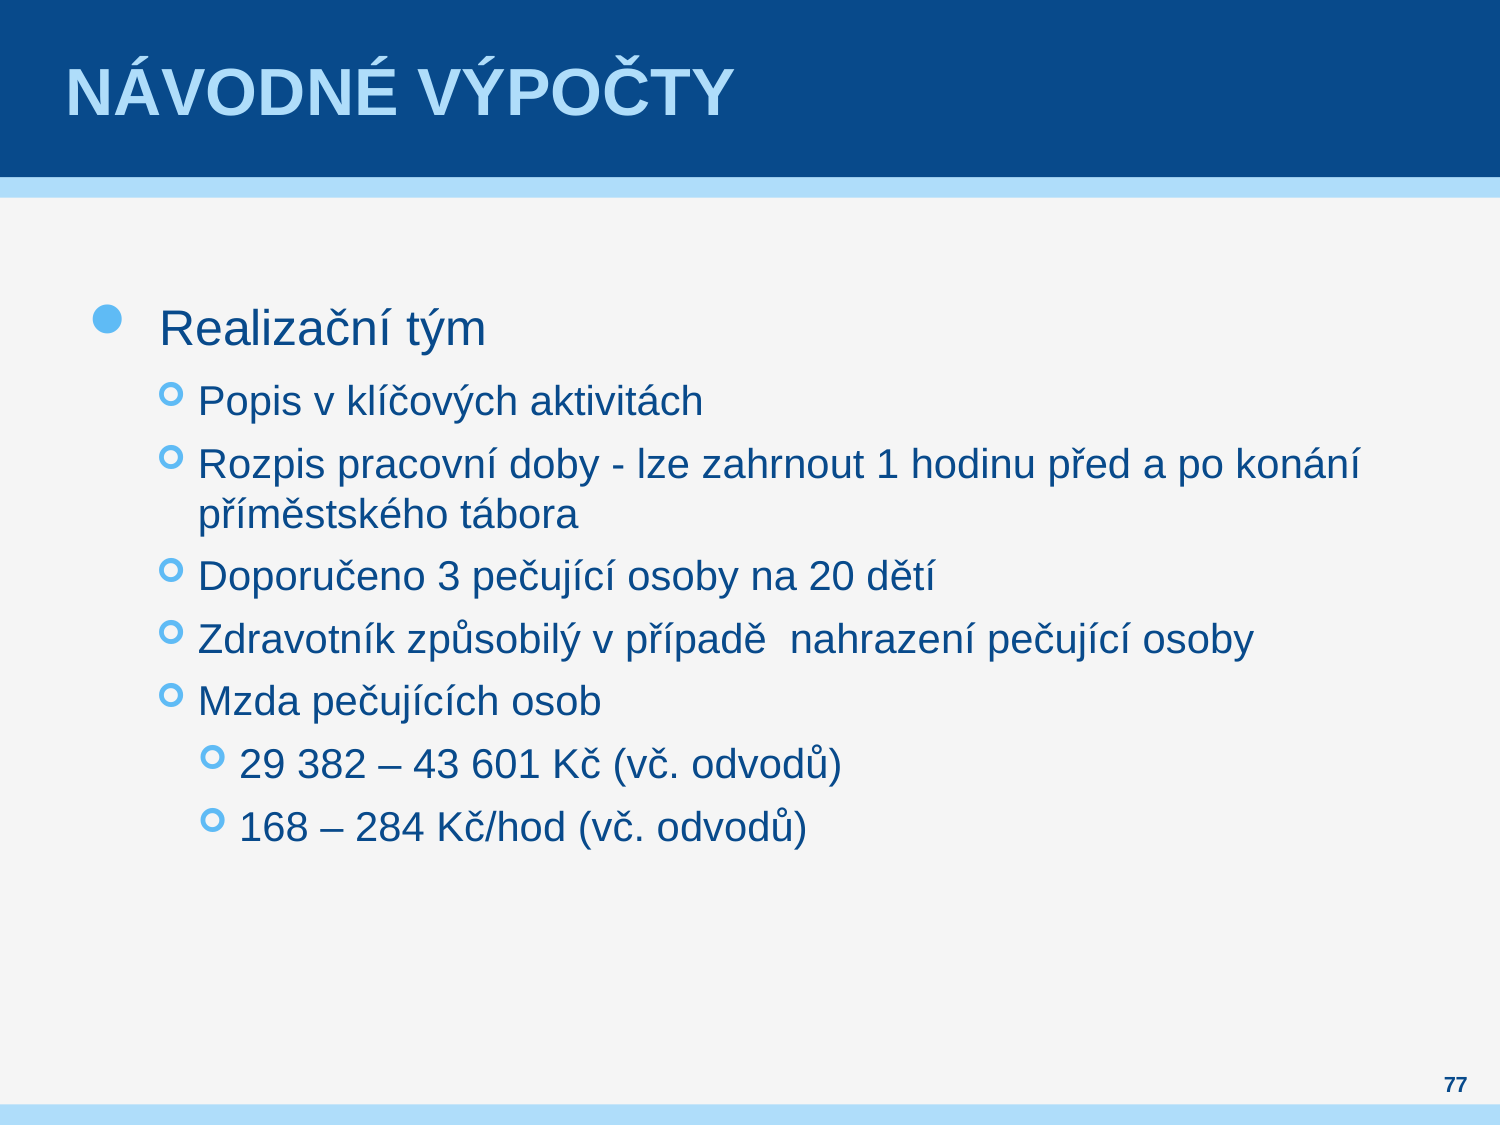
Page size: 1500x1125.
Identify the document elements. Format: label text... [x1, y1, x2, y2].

title NáVODNÉ vÝPOČTY [59, 0, 1441, 178]
slide_number 77 [1417, 1068, 1495, 1099]
list Realizační tým Popis v klíčových aktivitách Rozpis pracovní doby - lze zahrnout 1 hodinu před a po konání příměstského tábora Doporučeno 3 pečující osoby na 20 dětí Zdravotník způsobilý v případě nahrazení pečující osoby Mzda pečujících osob 29 382 – 43 601 Kč (vč. odvodů) 168 – 284 Kč/hod (vč. odvodů) [88, 295, 1412, 1004]
